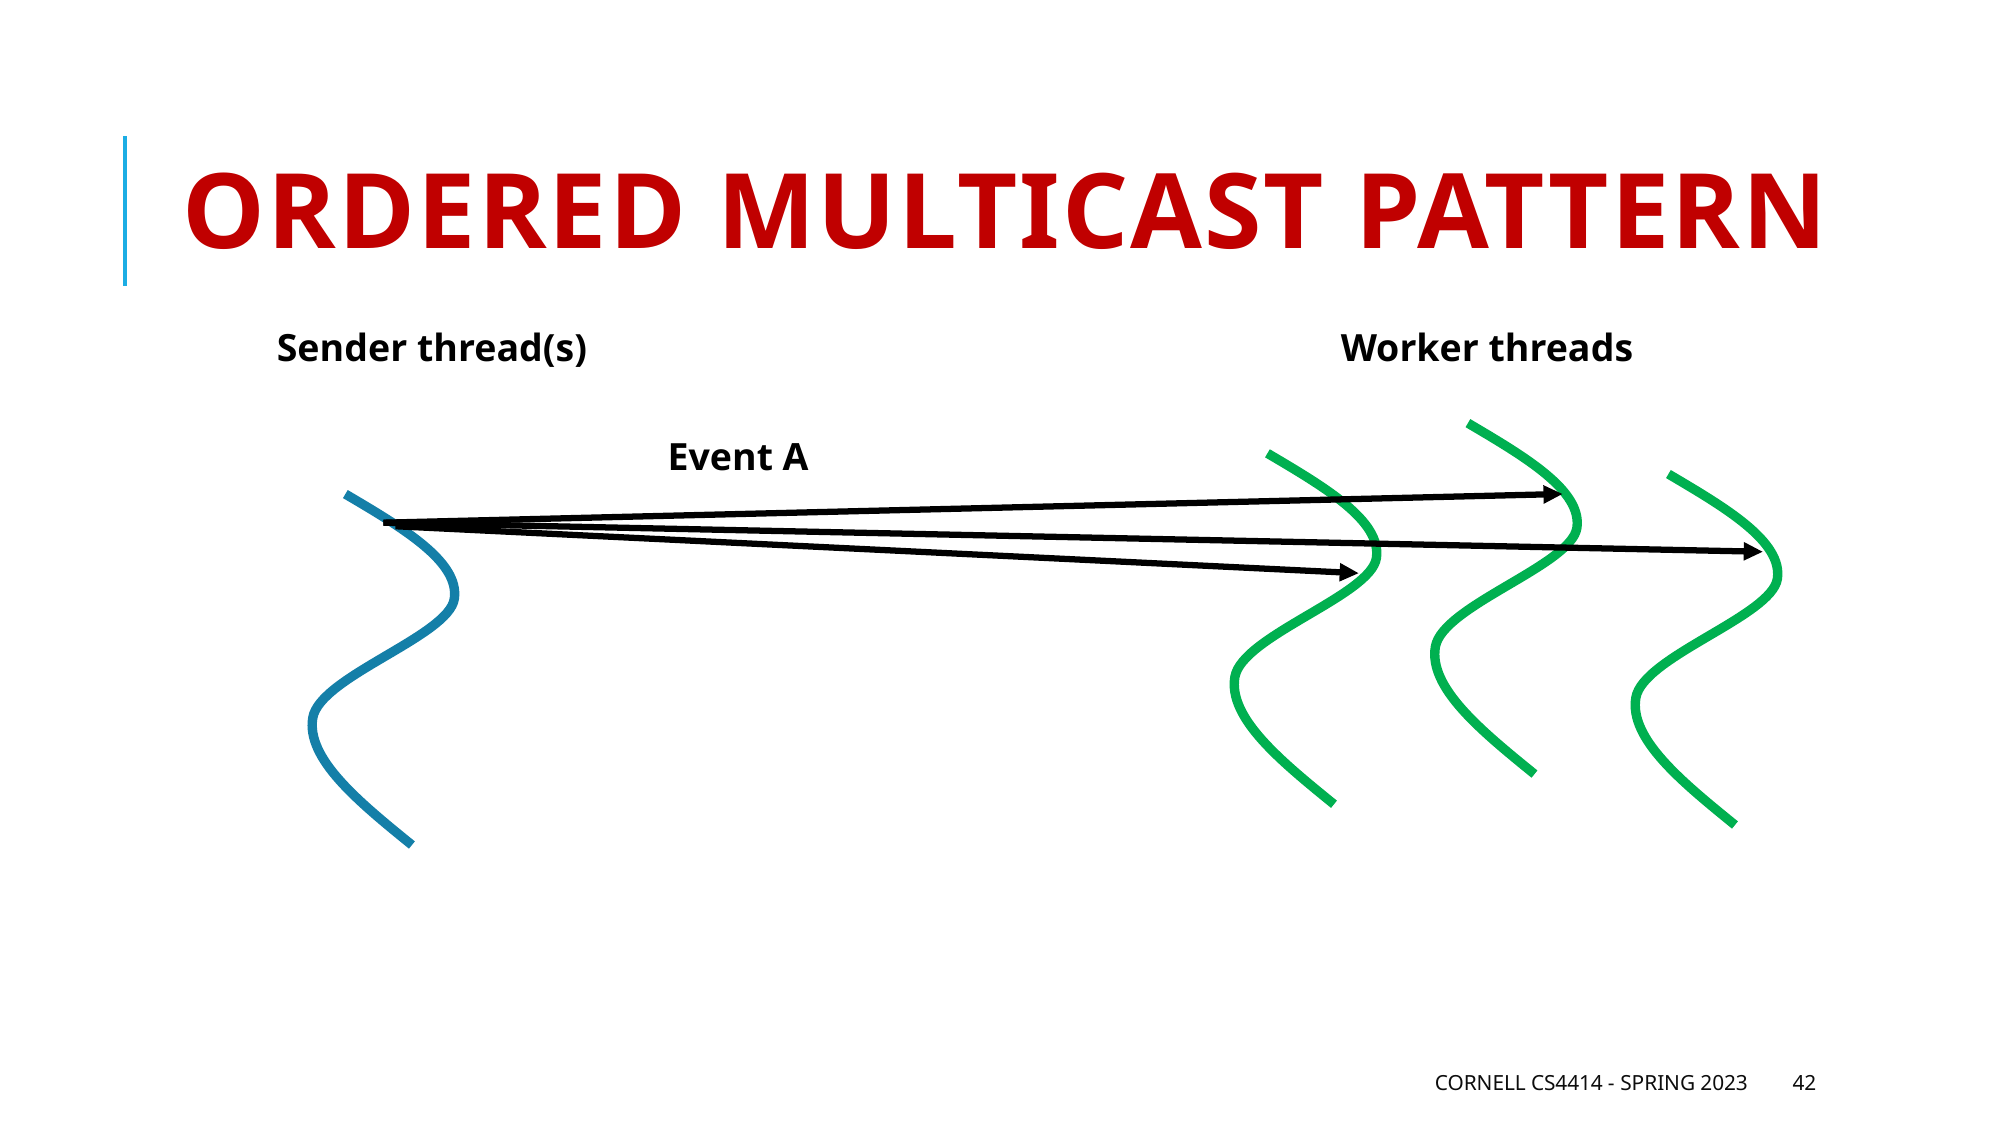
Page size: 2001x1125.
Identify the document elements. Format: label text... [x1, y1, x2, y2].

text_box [383, 522, 1763, 552]
text_box [1232, 560, 1378, 806]
text_box [1433, 560, 1551, 776]
title Ordered Multicast pattern [168, 96, 1938, 342]
text_box Sender thread(s) [247, 316, 617, 377]
text_box [1667, 472, 1739, 517]
text_box [310, 492, 456, 847]
text_box Event A [653, 425, 960, 486]
text_box [1467, 422, 1579, 517]
text_box [1266, 452, 1326, 488]
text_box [383, 493, 1563, 518]
text_box Worker threads [1302, 316, 1672, 377]
text_box [1633, 546, 1780, 827]
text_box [395, 560, 1359, 574]
slide_number 42 [1777, 1061, 1938, 1107]
footer Cornell CS4414 - Spring 2023 [794, 1061, 1763, 1107]
